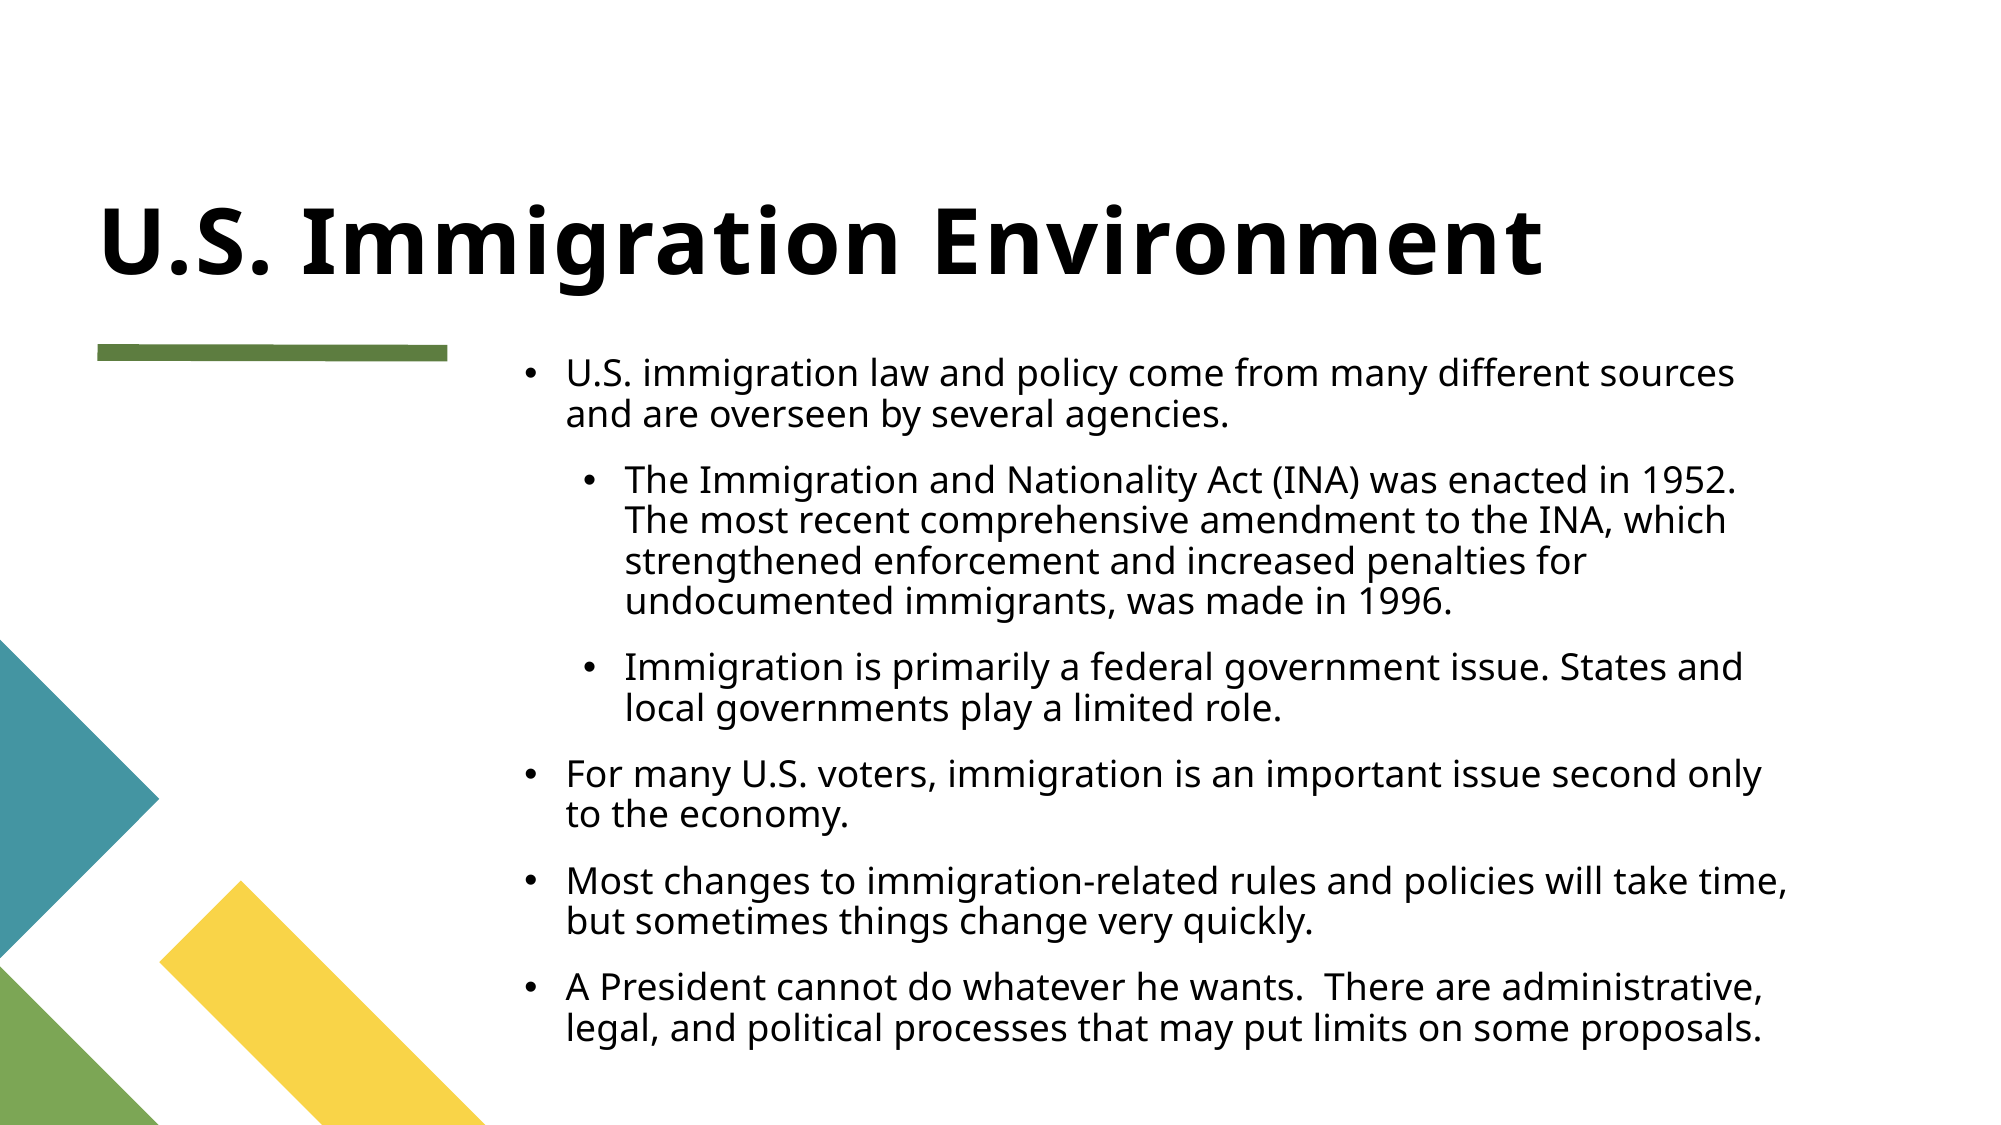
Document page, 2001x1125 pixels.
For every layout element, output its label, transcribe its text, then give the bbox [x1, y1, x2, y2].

title U.S. Immigration Environment [97, 16, 1882, 293]
list U.S. immigration law and policy come from many different sources and are overseen by several agencies. The Immigration and Nationality Act (INA) was enacted in 1952. The most recent comprehensive amendment to the INA, which strengthened enforcement and increased penalties for undocumented immigrants, was made in 1996. Immigration is primarily a federal government issue. States and local governments play a limited role. For many U.S. voters, immigration is an important issue second only to the economy. Most changes to immigration-related rules and policies will take time, but sometimes things change very quickly. A President cannot do whatever he wants. There are administrative, legal, and political processes that may put limits on some proposals. [524, 316, 1806, 1050]
